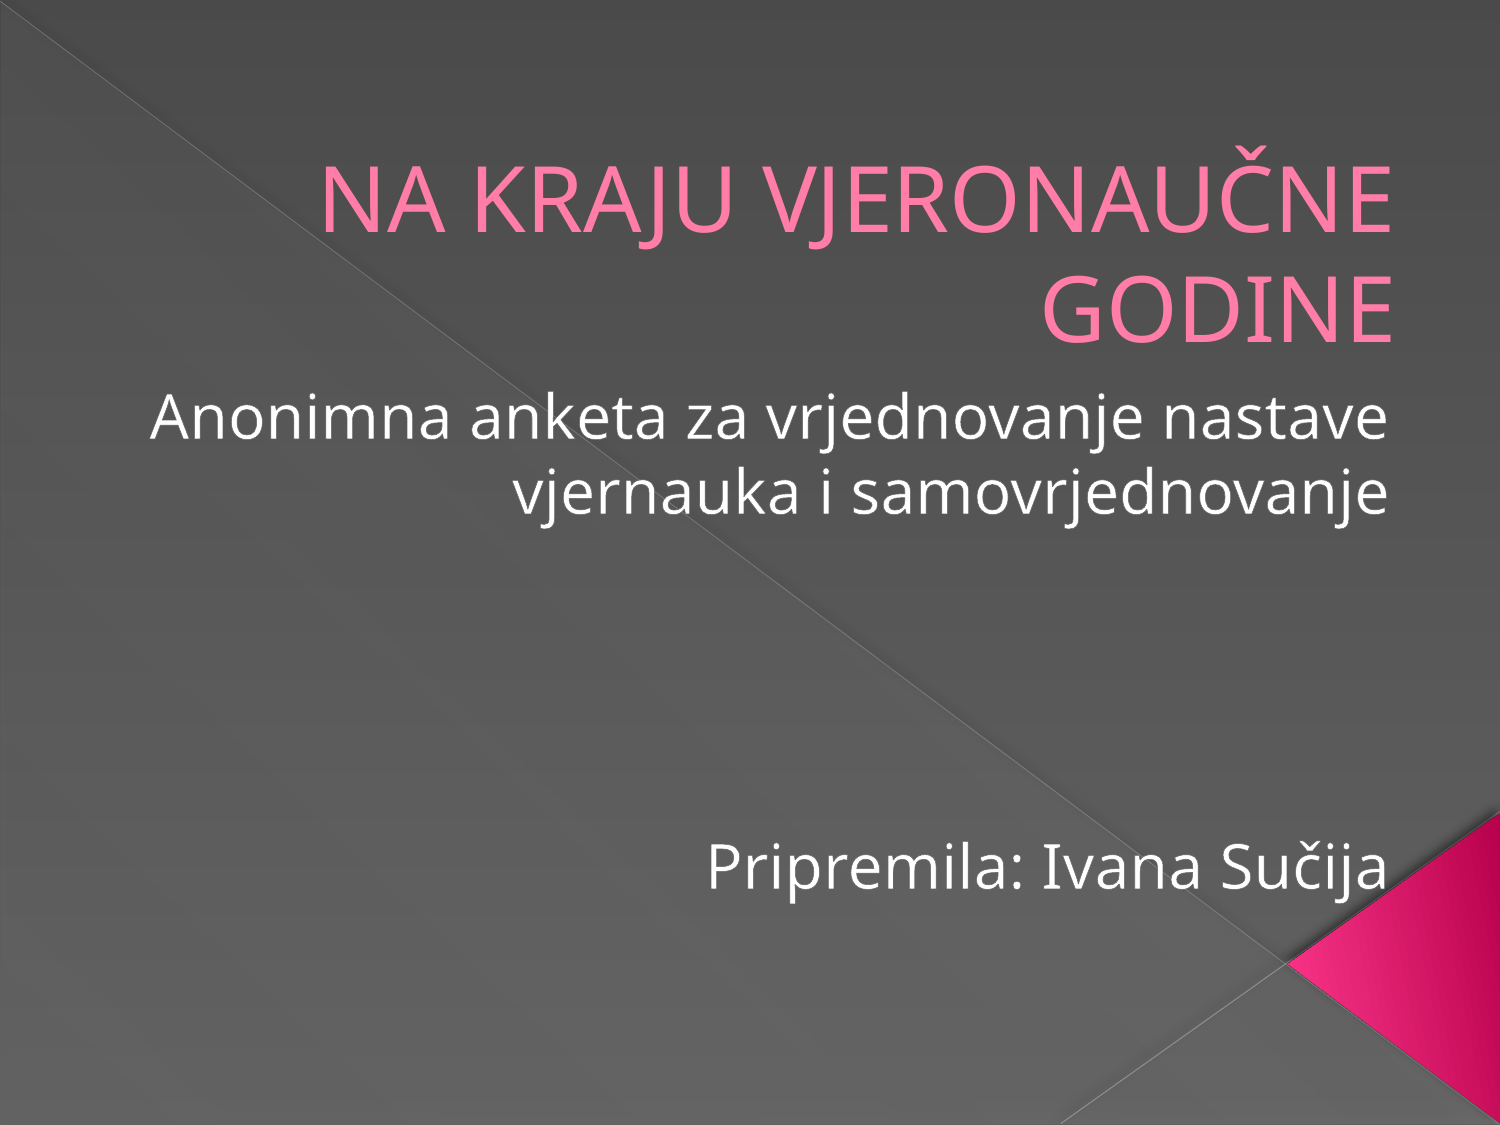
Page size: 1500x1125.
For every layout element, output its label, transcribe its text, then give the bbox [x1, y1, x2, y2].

subtitle Anonimna anketa za vrjednovanje nastave vjernauka i samovrjednovanje Pripremila: Ivana Sučija [88, 369, 1412, 1008]
title NA KRAJU VJERONAUČNE GODINE [88, 127, 1412, 369]
